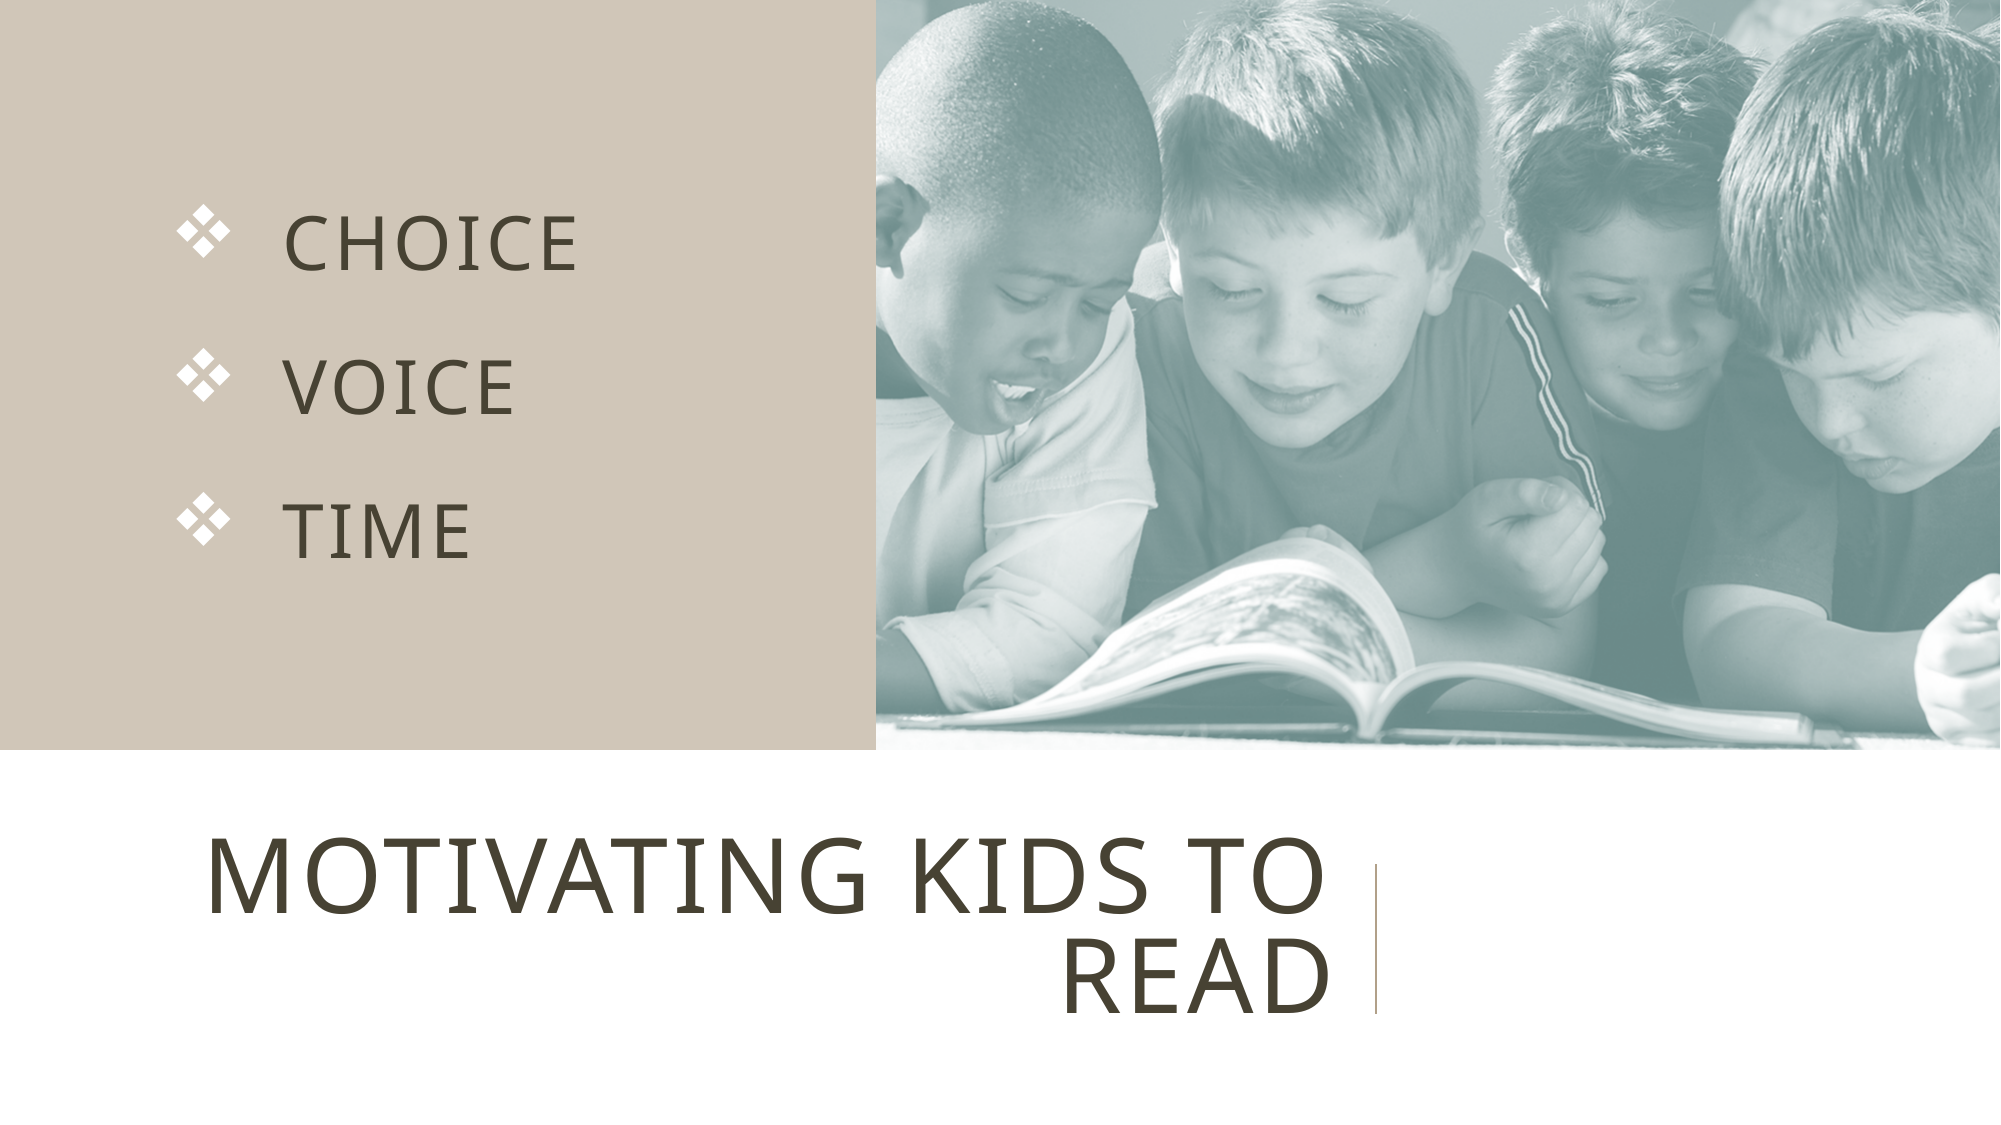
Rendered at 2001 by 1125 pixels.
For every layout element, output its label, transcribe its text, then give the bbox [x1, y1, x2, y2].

text_box Choice Voice Time [155, 130, 869, 585]
title Motivating kids to read [75, 813, 1350, 1054]
picture [876, 0, 2000, 751]
